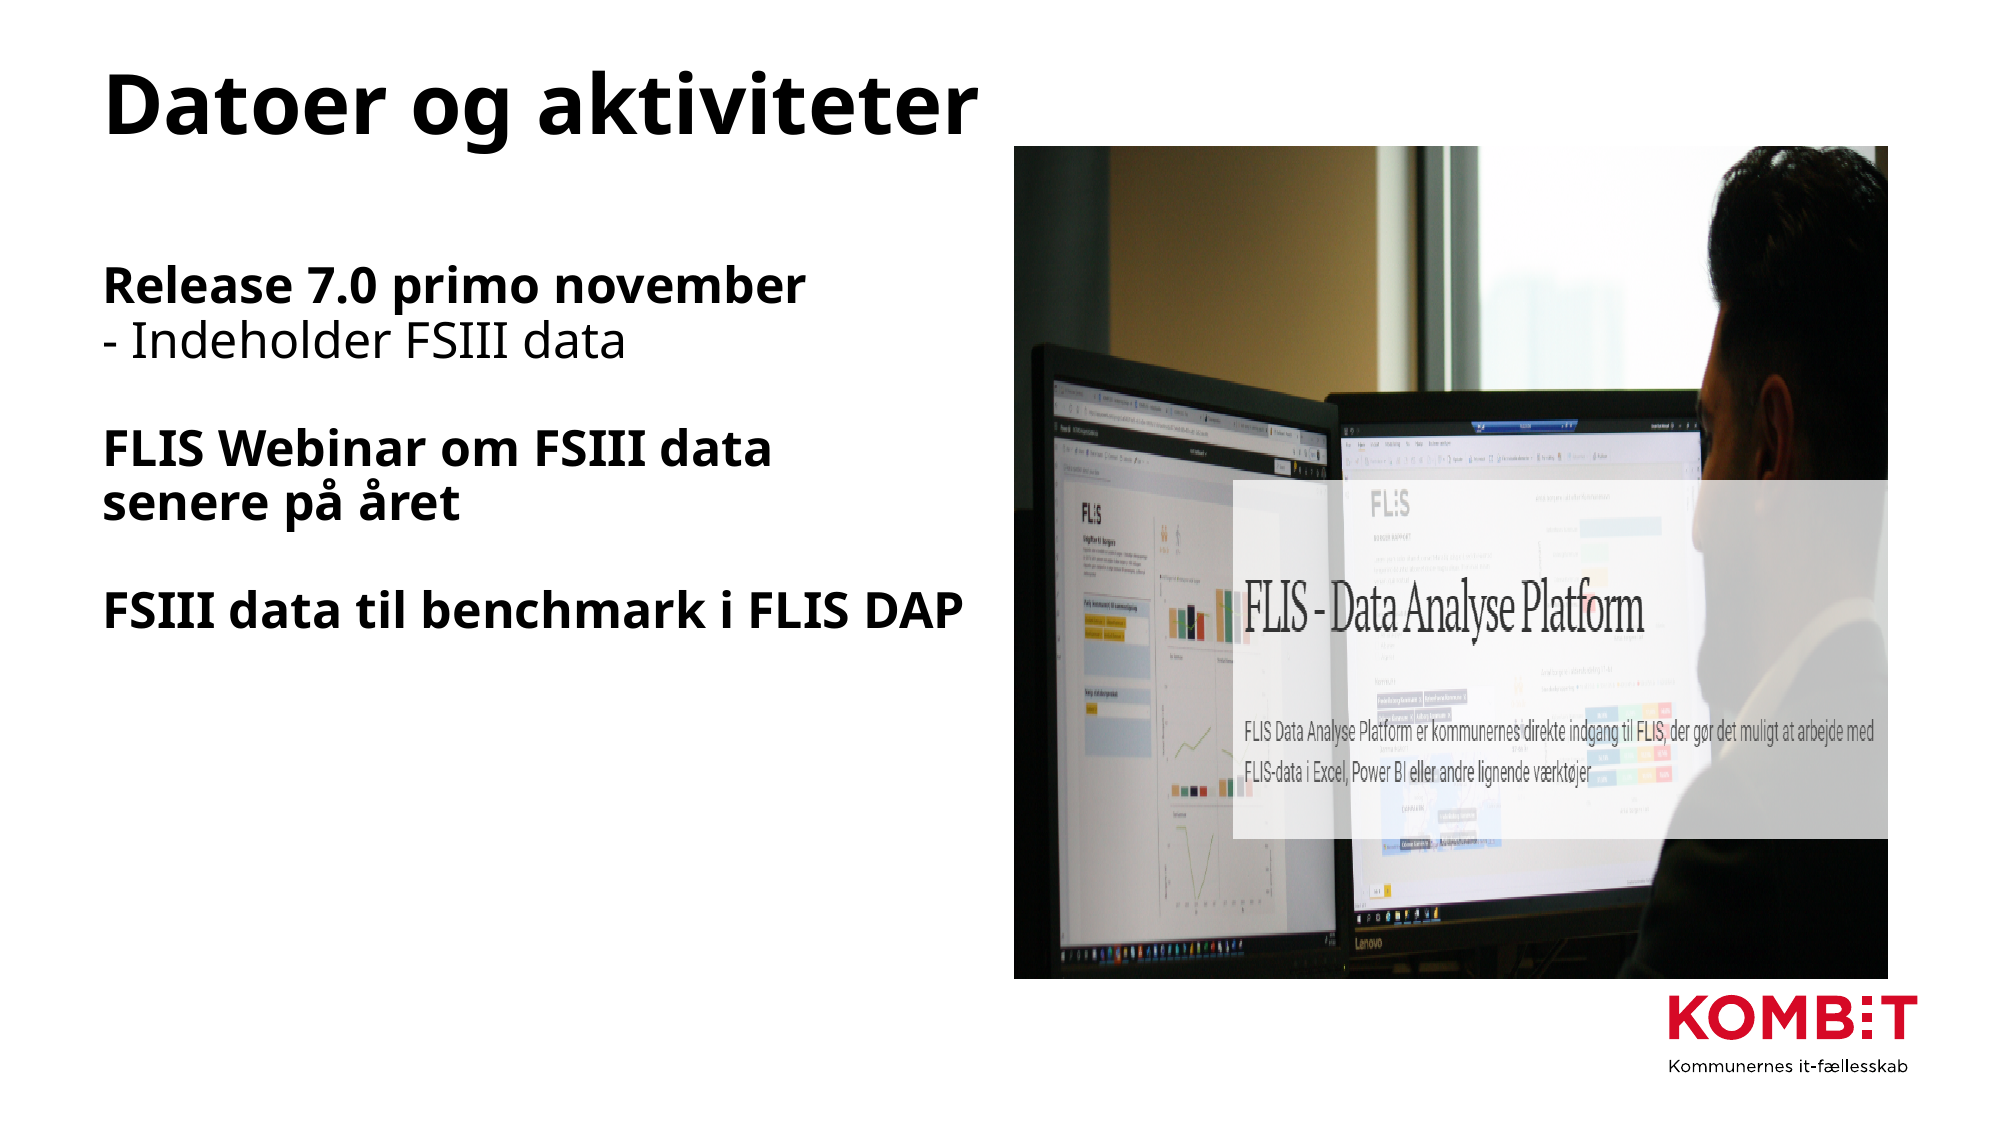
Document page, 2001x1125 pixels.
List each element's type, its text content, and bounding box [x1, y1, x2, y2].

picture [1013, 145, 1888, 980]
list Release 7.0 primo november - Indeholder FSIII data FLIS Webinar om FSIII data senere på året FSIII data til benchmark i FLIS DAP [102, 259, 986, 1069]
title Datoer og aktiviteter [102, 94, 1890, 233]
